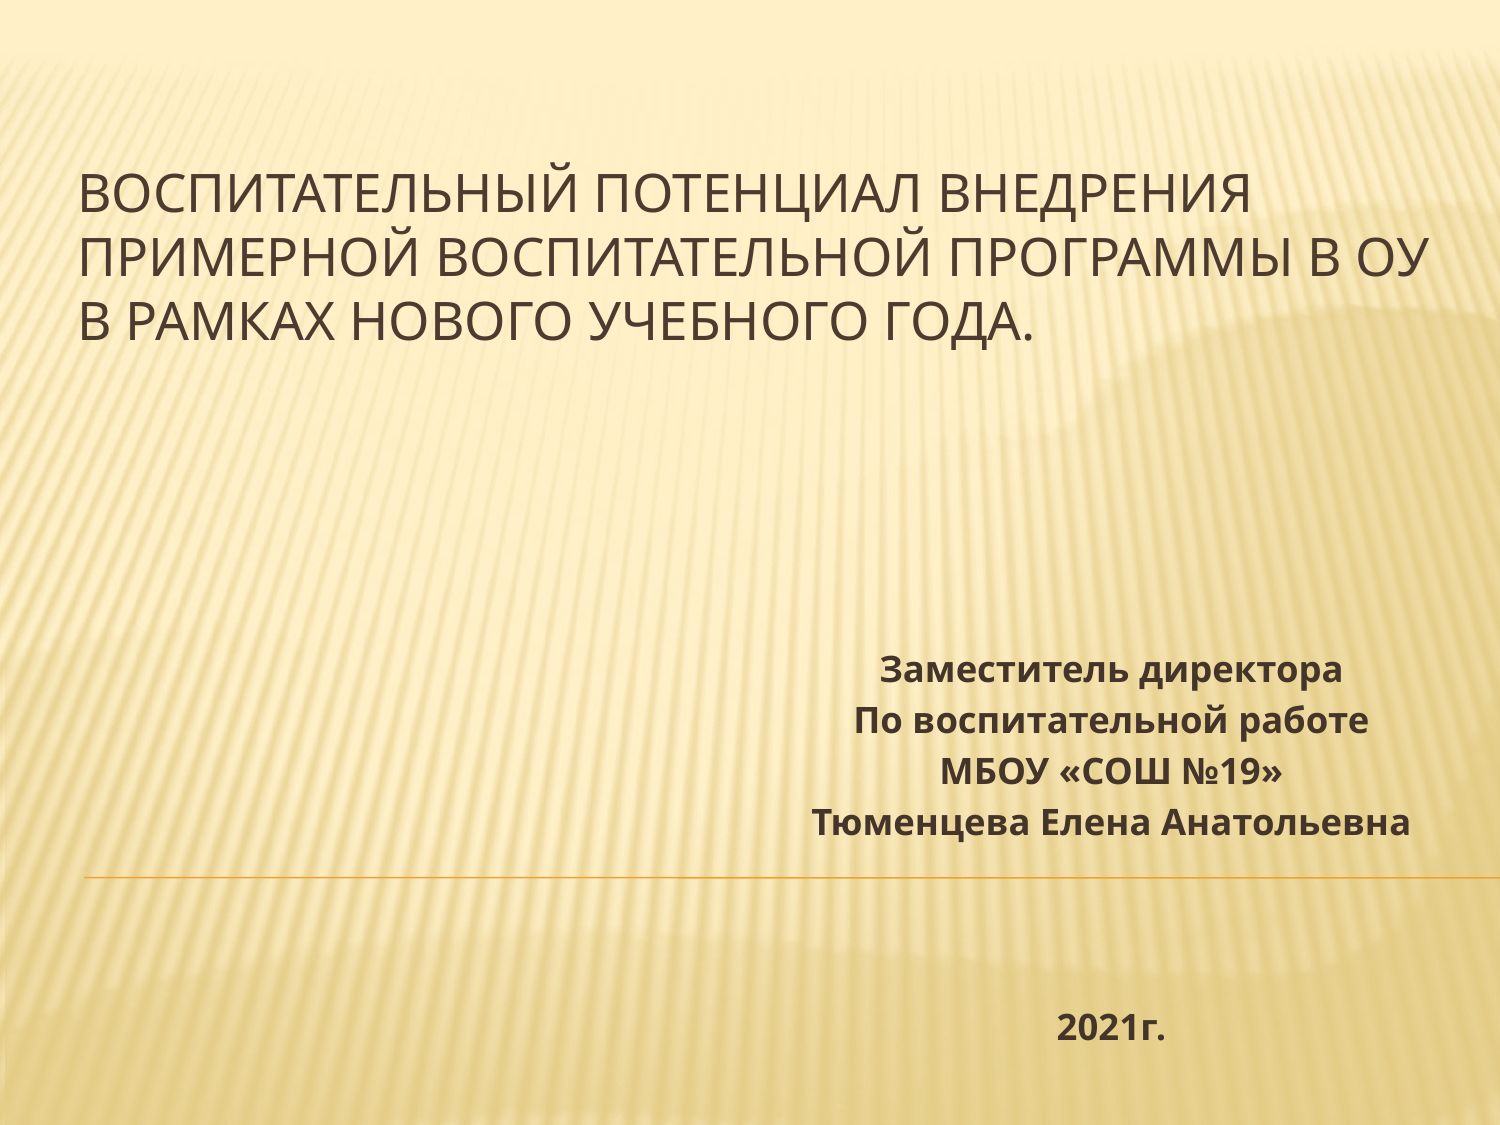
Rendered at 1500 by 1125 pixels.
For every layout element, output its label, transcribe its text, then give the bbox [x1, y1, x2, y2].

title Воспитательный потенциал внедрения примерной воспитательной программы в ОУ в рамках нового учебного года. [62, 152, 1450, 364]
subtitle Заместитель директора По воспитательной работе МБОУ «СОШ №19» Тюменцева Елена Анатольевна 2021г. [773, 637, 1450, 1055]
